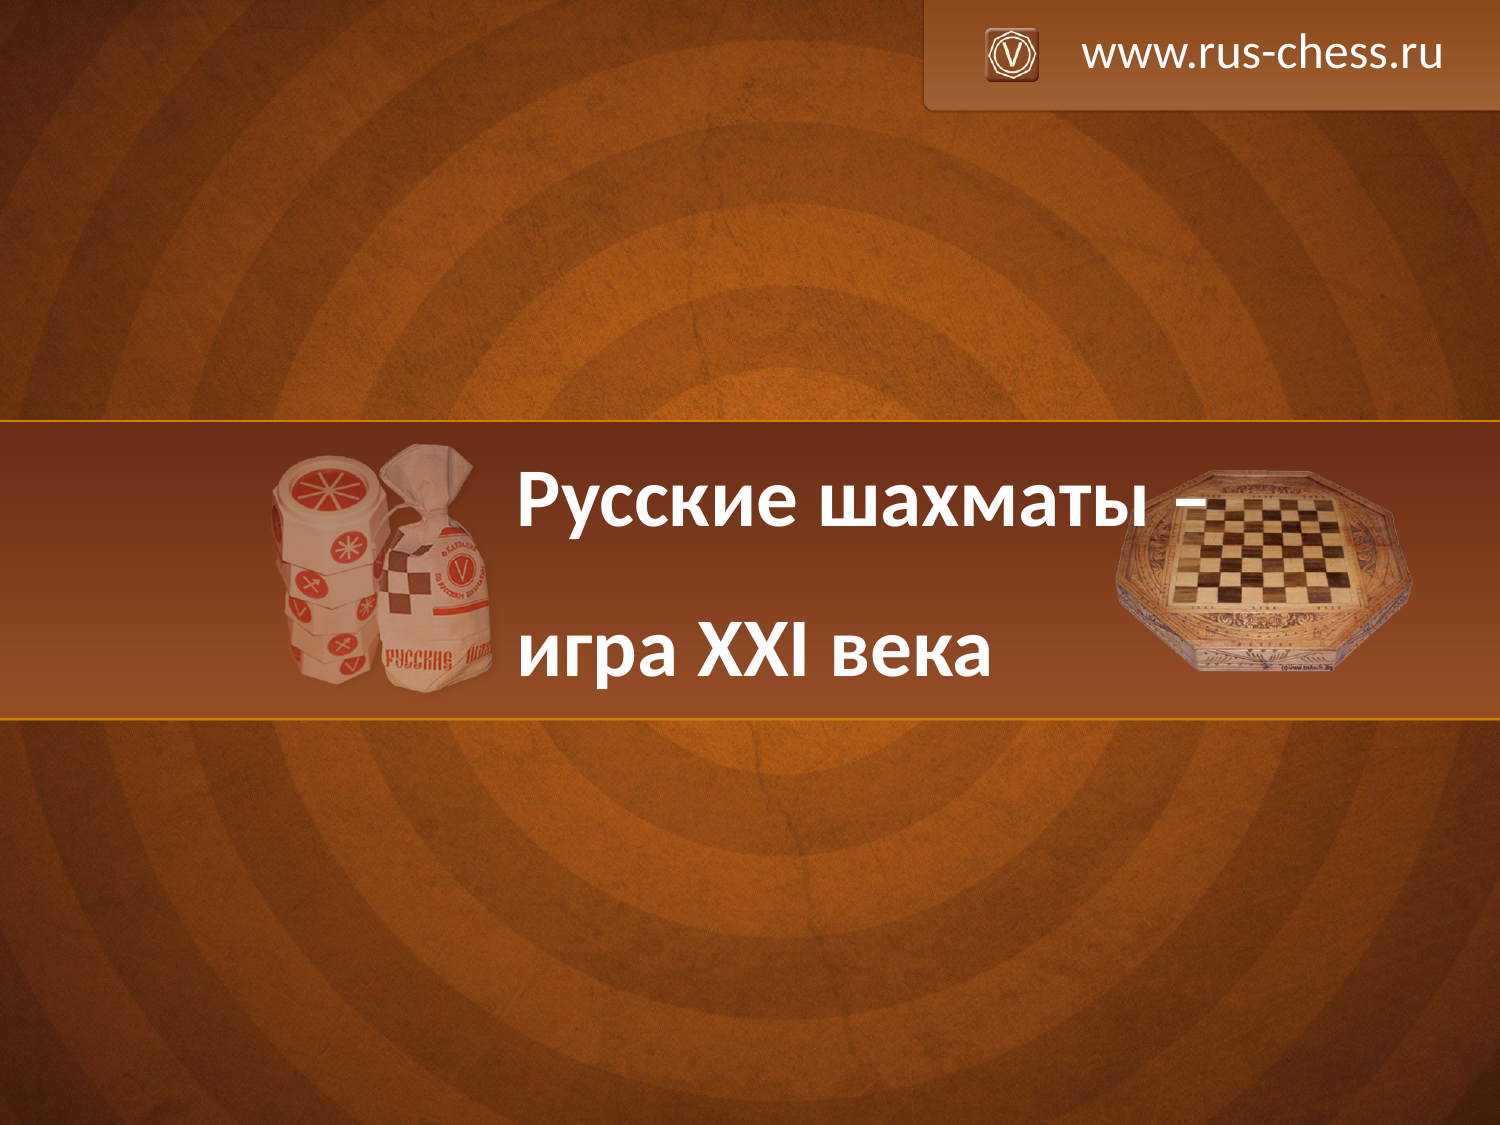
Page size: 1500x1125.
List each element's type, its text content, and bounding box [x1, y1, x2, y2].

text_box www.rus-chess.ru [1066, 7, 1497, 90]
text_box Русские шахматы – игра XXI века [501, 385, 1247, 681]
picture [0, 0, 1500, 1125]
